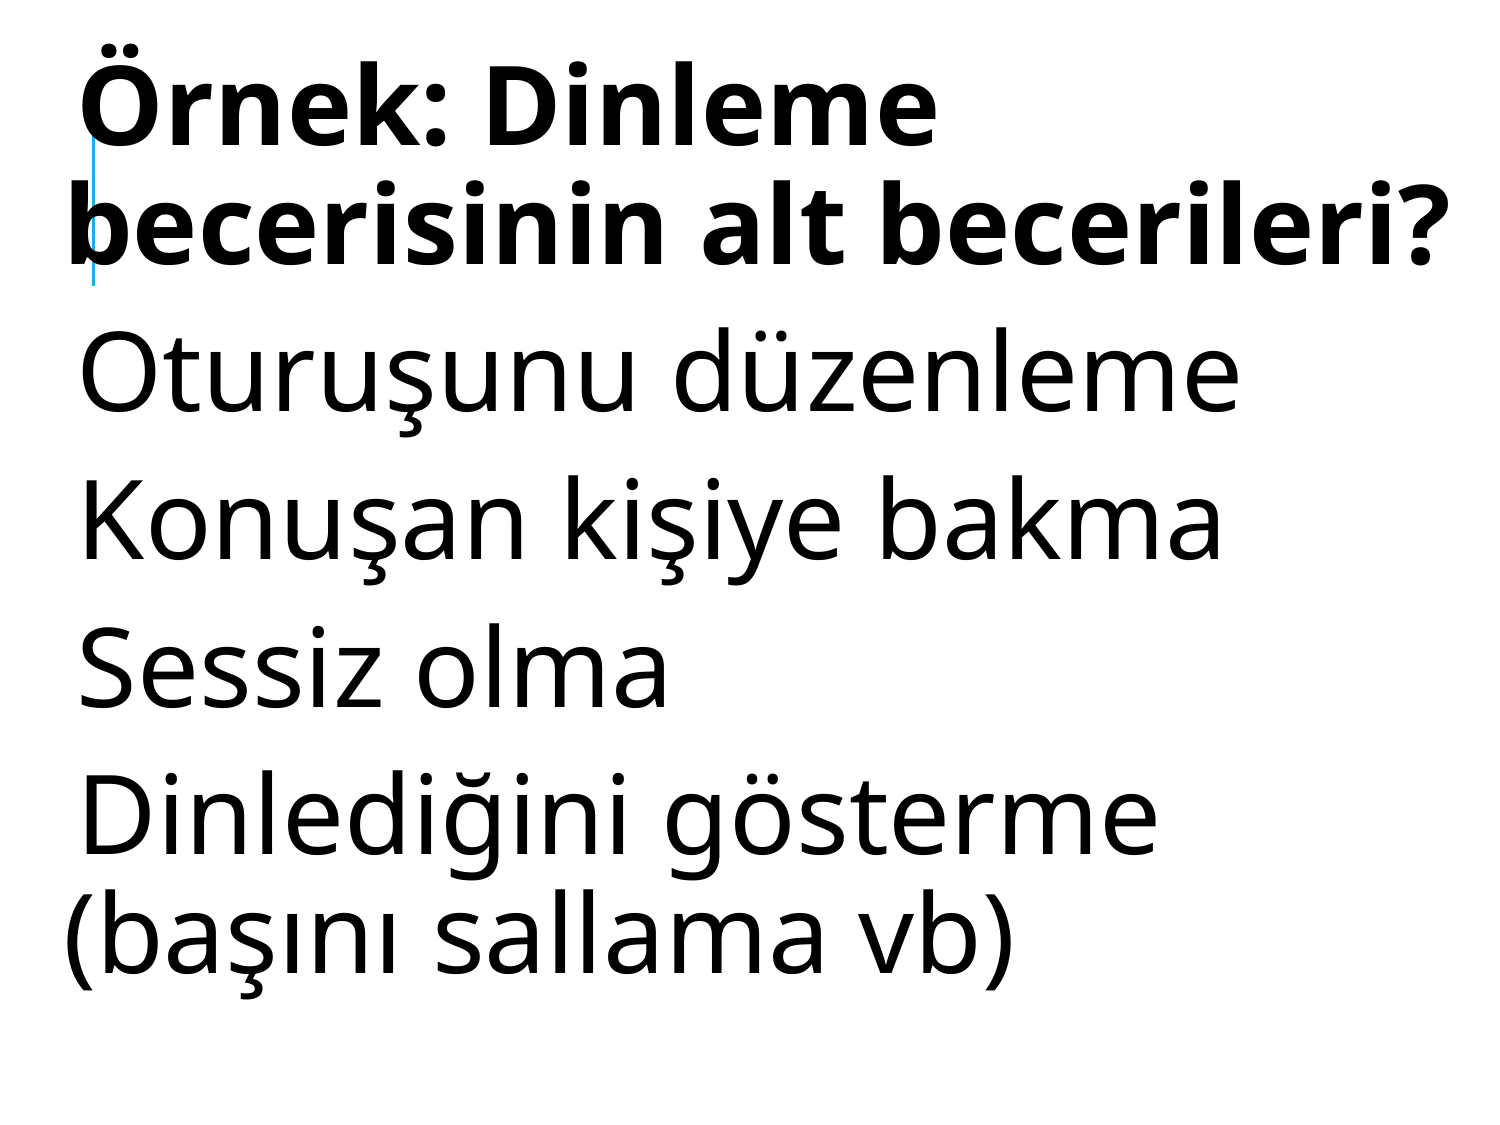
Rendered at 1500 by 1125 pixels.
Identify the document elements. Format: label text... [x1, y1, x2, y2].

list Örnek: Dinleme becerisinin alt becerileri? Oturuşunu düzenleme Konuşan kişiye bakma Sessiz olma Dinlediğini gösterme (başını sallama vb) [41, 42, 1483, 1106]
